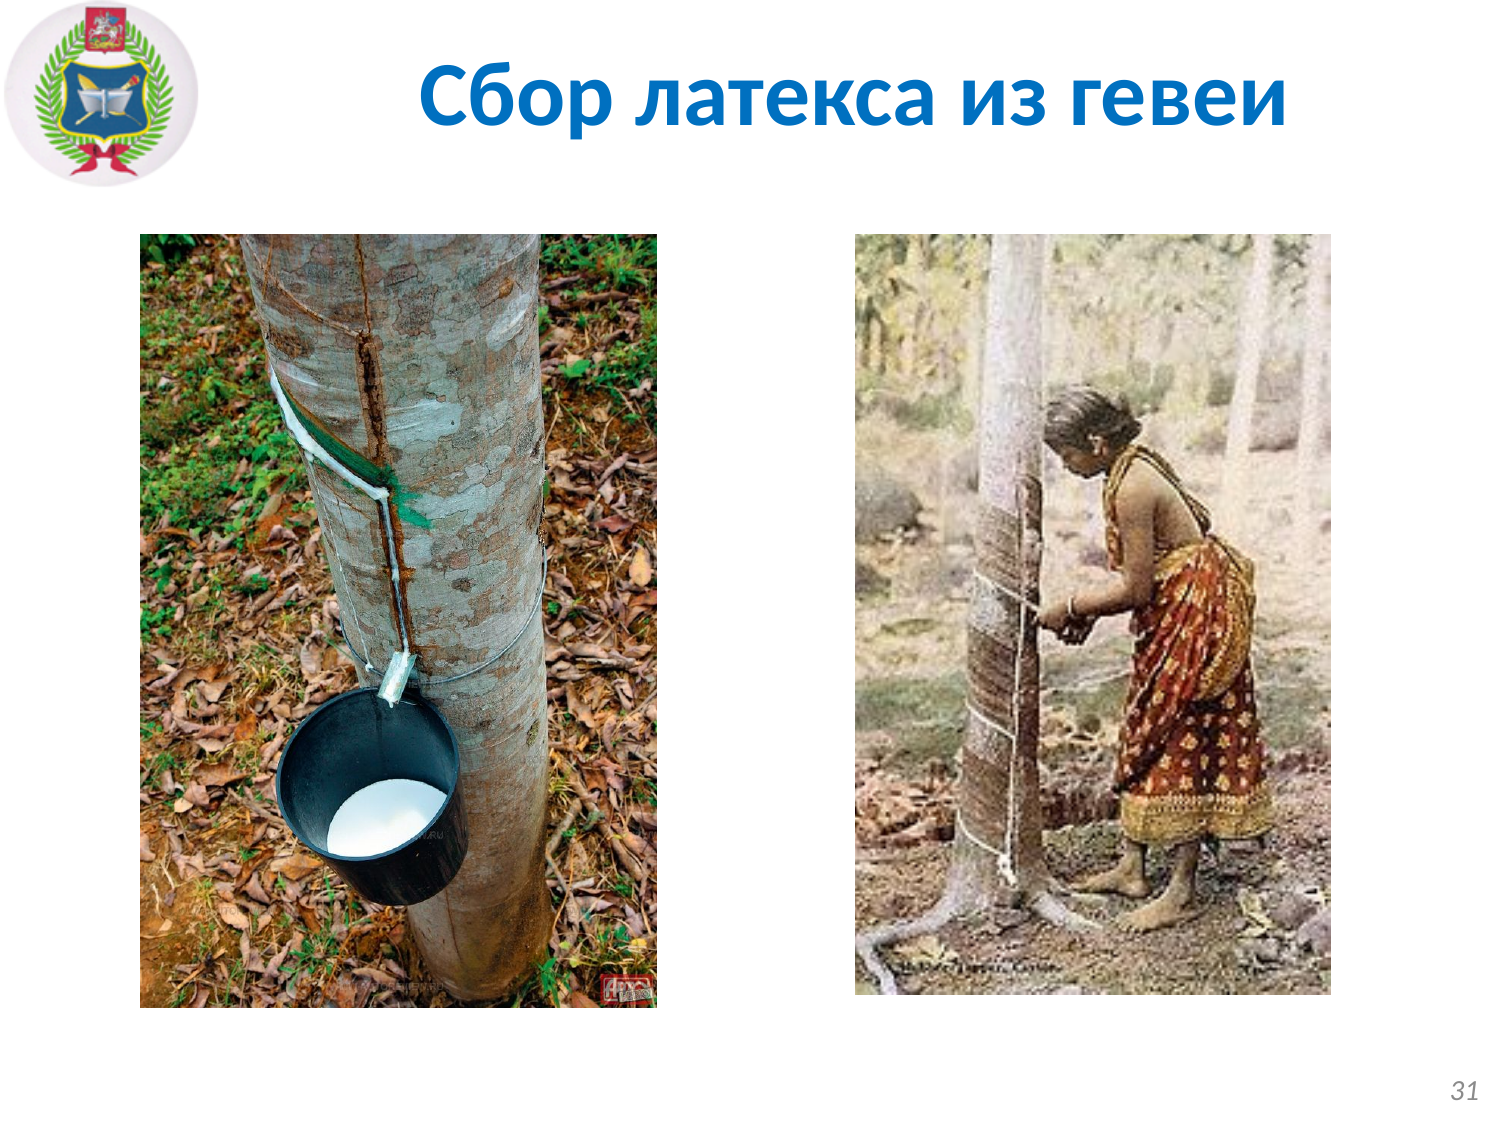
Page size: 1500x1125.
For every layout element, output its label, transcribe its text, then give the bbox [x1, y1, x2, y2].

title Сбор латекса из гевеи [208, 0, 1500, 183]
slide_number 31 [1412, 1058, 1495, 1119]
picture [0, 0, 205, 192]
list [140, 234, 657, 1008]
picture [855, 234, 1331, 995]
